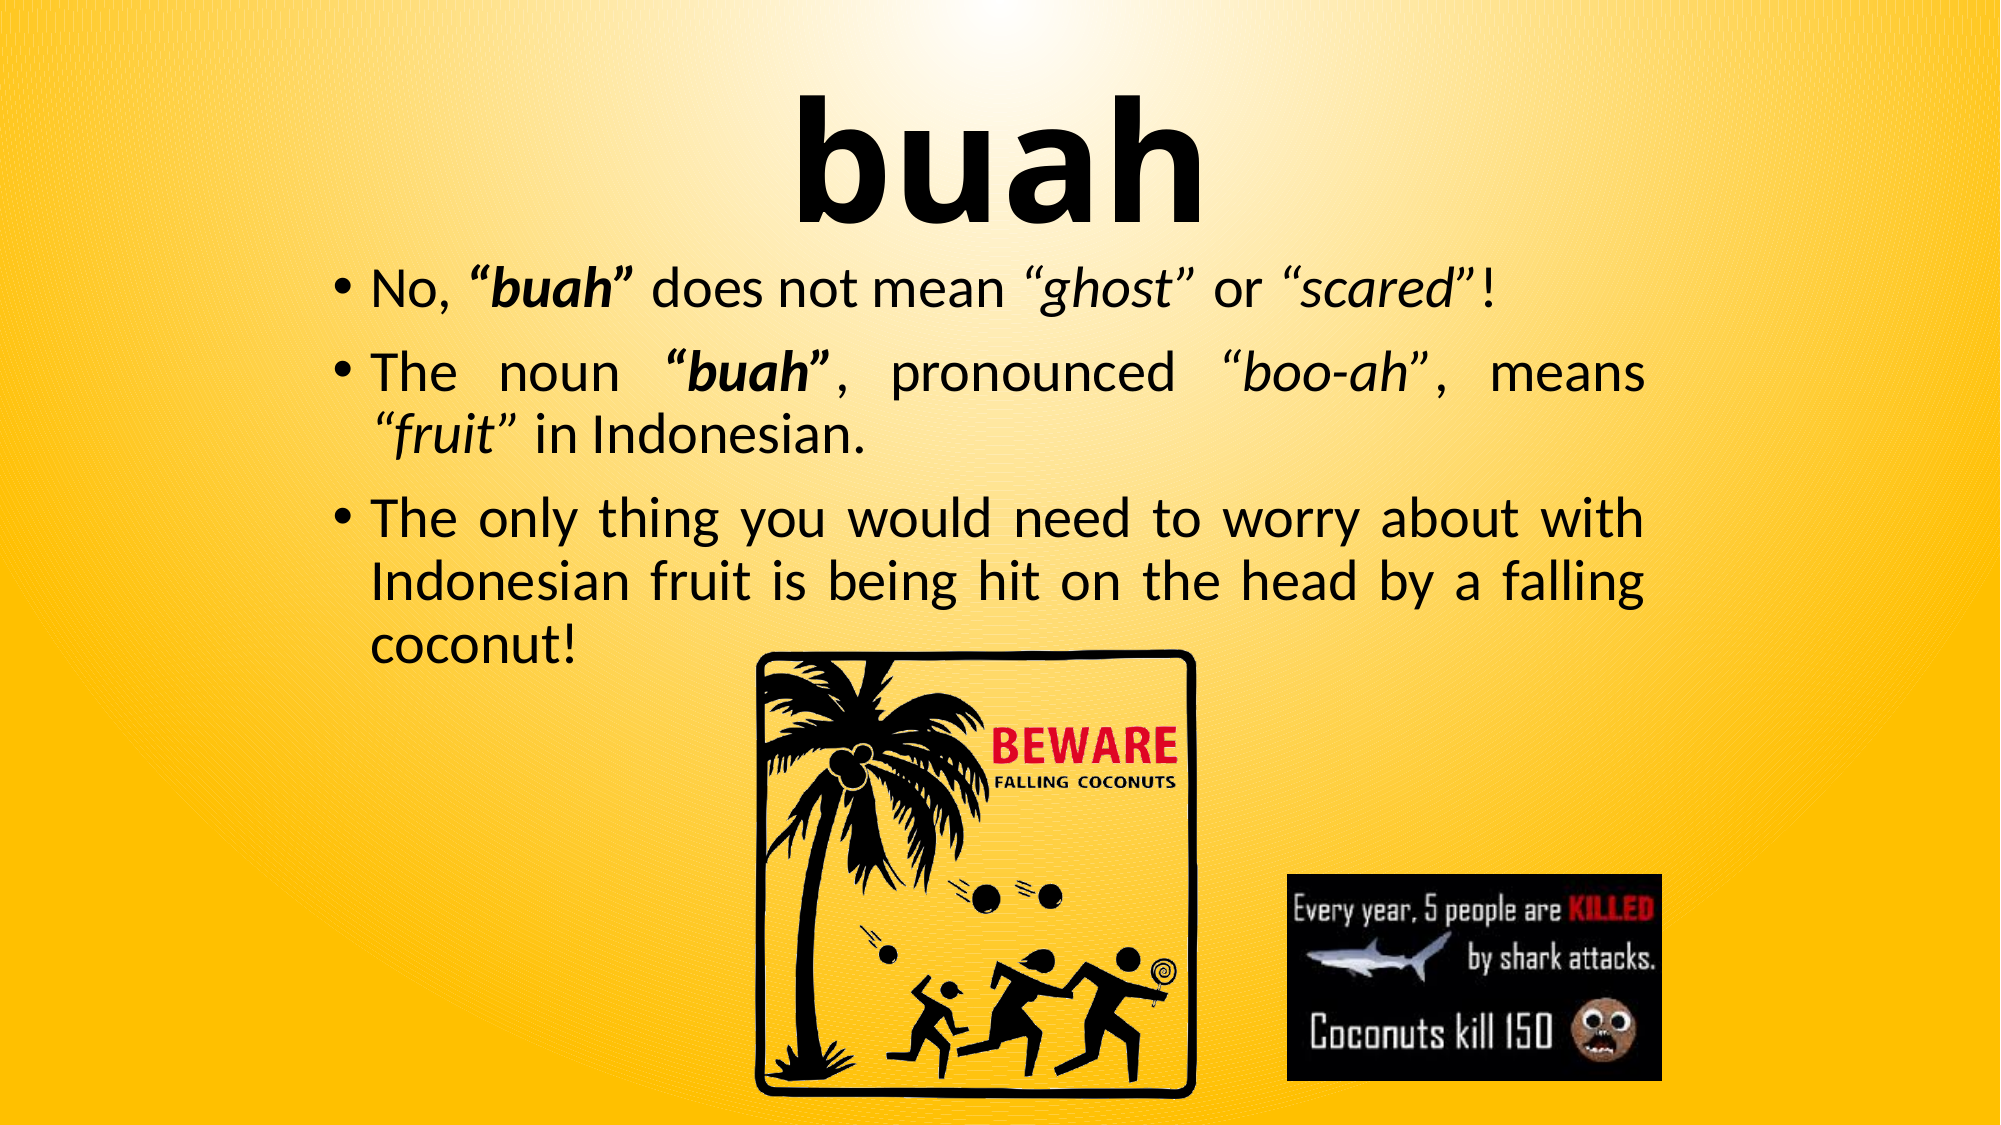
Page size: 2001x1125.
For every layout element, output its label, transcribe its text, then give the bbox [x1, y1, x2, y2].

list No, “buah” does not mean “ghost” or “scared”! The noun “buah”, pronounced “boo-ah”, means “fruit” in Indonesian. The only thing you would need to worry about with Indonesian fruit is being hit on the head by a falling coconut! [317, 249, 1662, 964]
picture [739, 632, 1212, 1116]
title buah [137, 59, 1863, 278]
picture [1287, 874, 1662, 1081]
